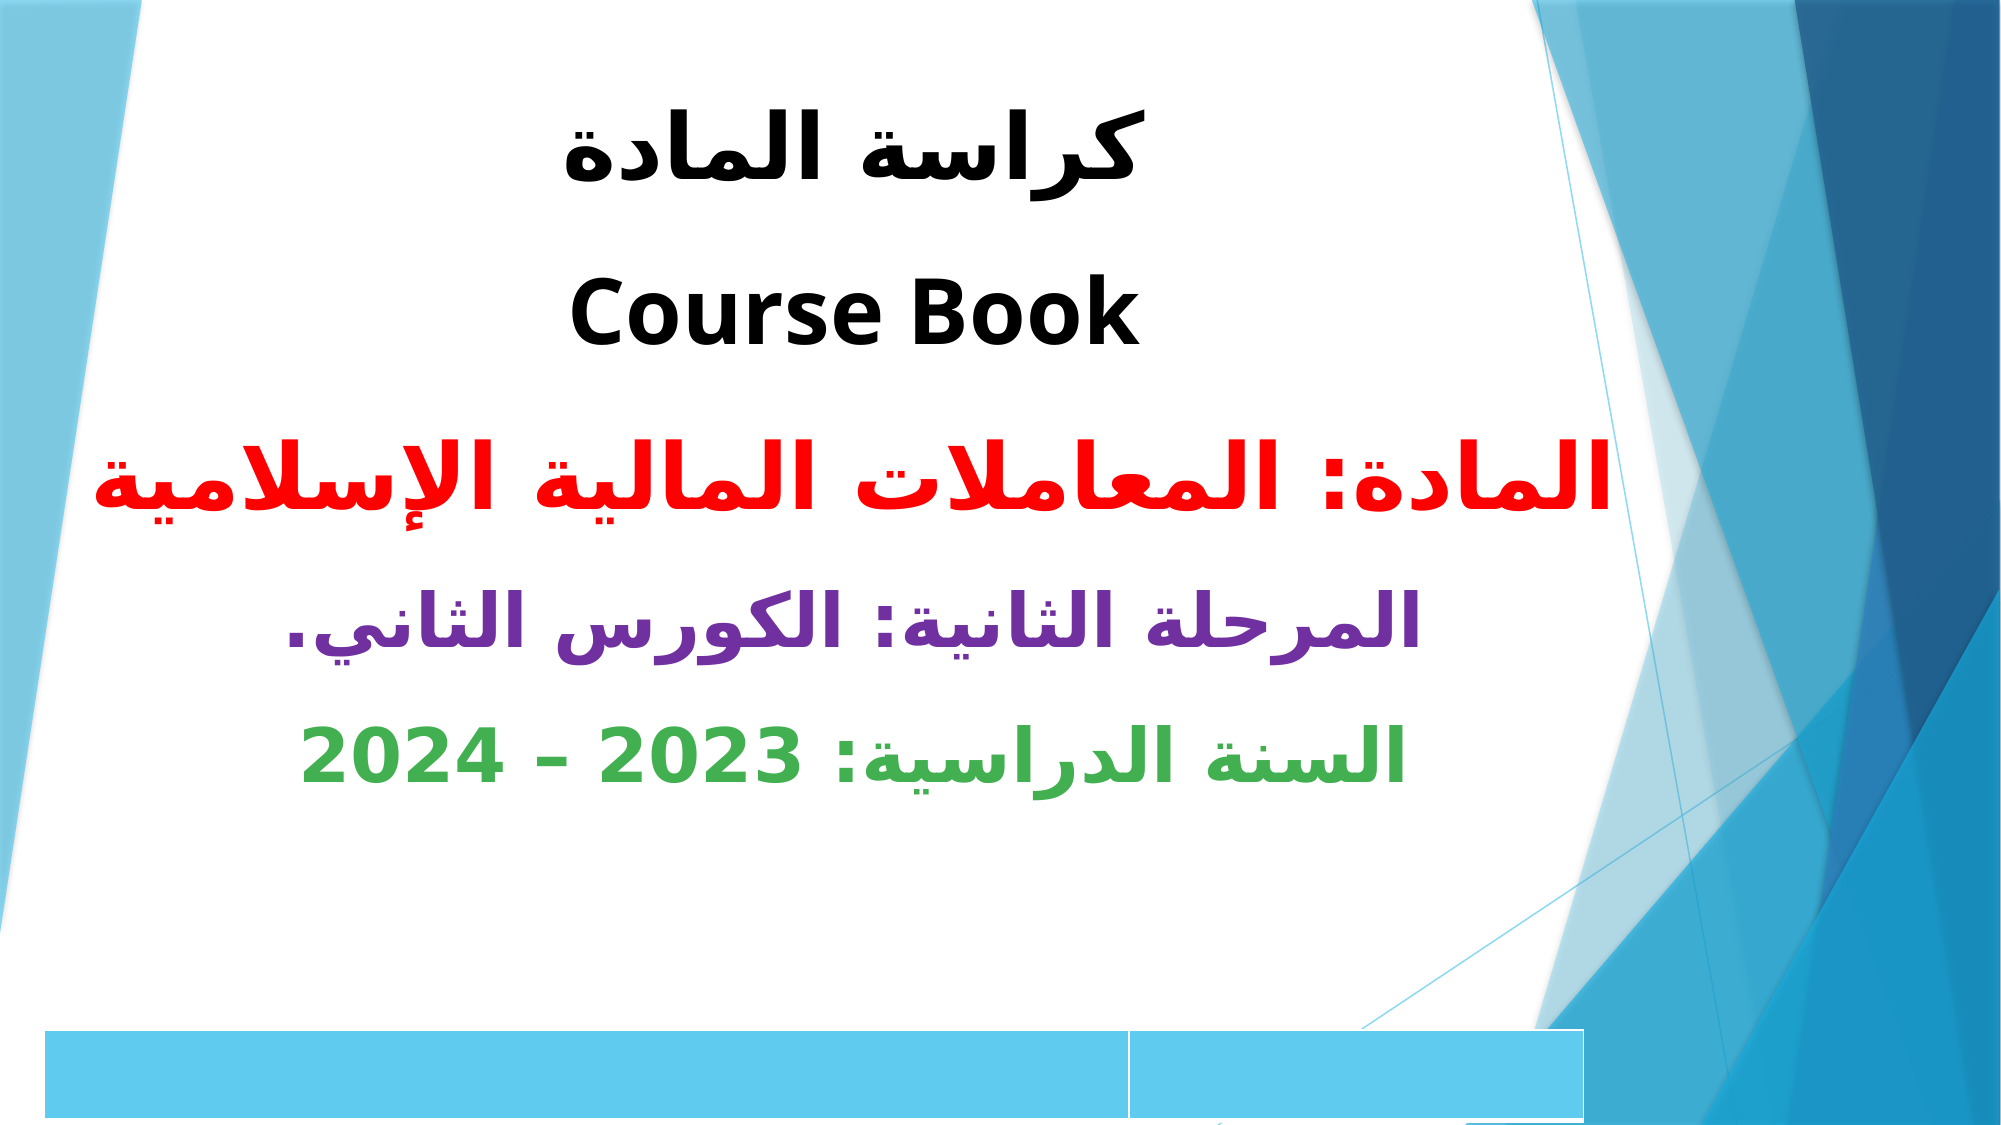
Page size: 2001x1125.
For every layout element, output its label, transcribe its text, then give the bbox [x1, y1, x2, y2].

title كراسة المادة Course Book المادة: المعاملات المالية الإسلامية المرحلة الثانية: الكورس الثاني. السنة الدراسية: 2023 – 2024 [62, 25, 1646, 1084]
table_header [45, 1031, 1128, 1118]
table_header [1130, 1031, 1583, 1118]
